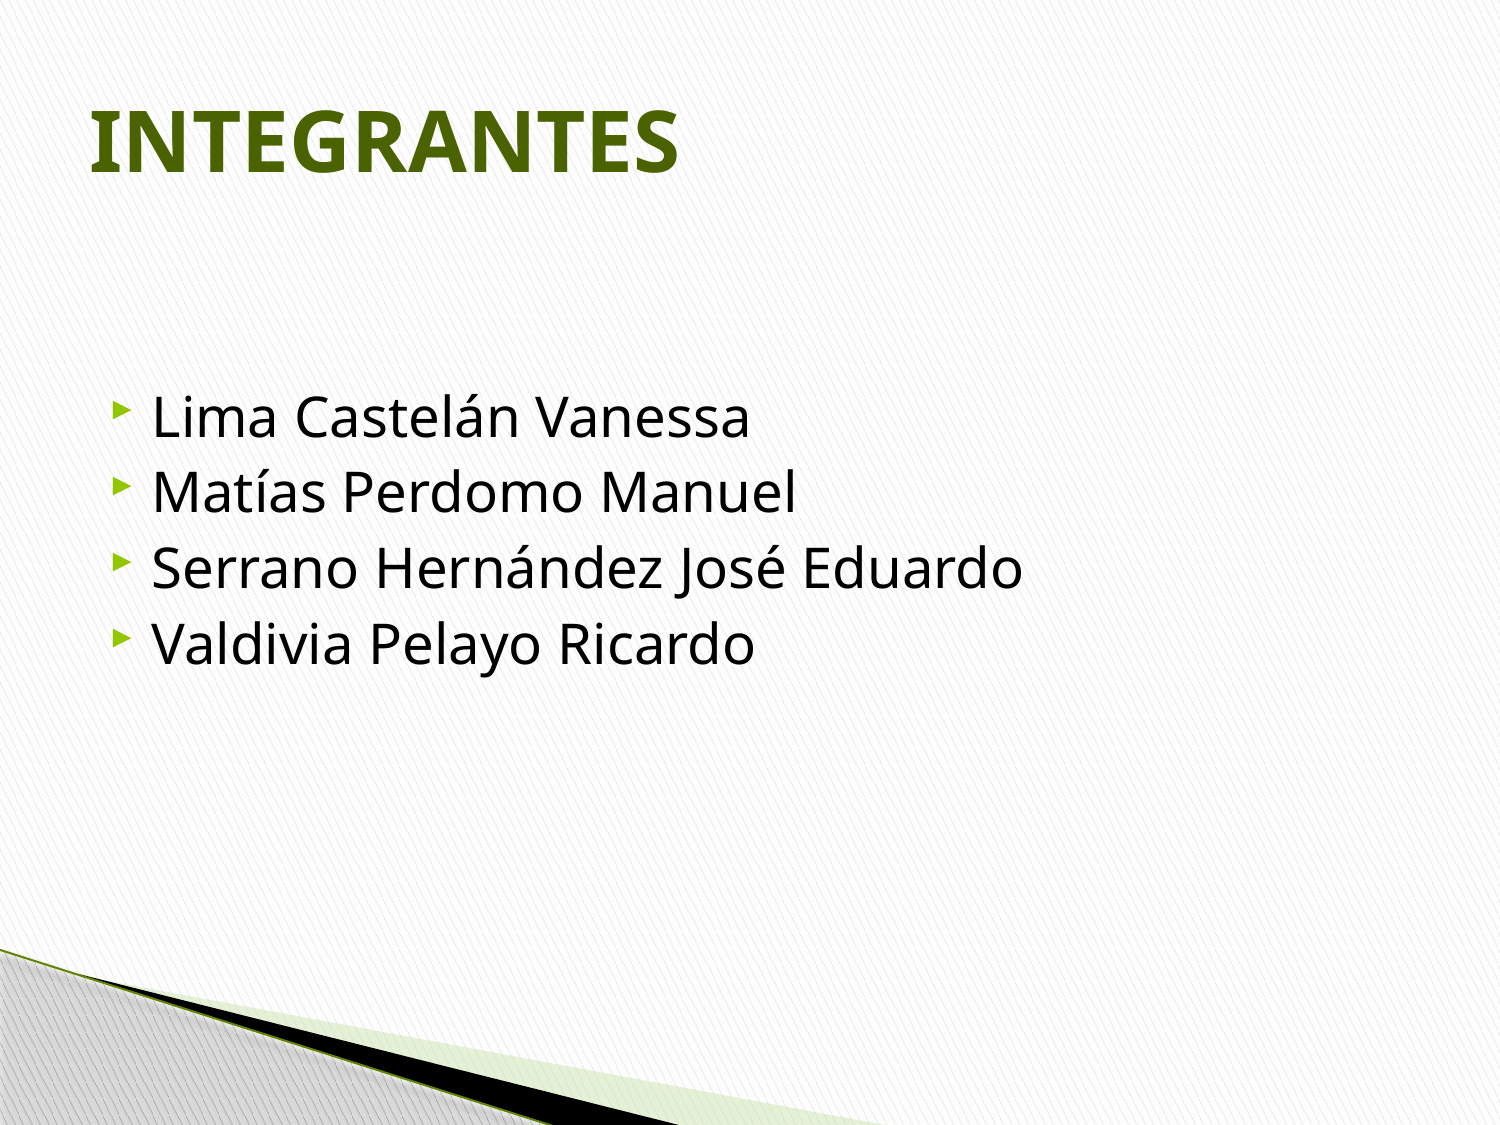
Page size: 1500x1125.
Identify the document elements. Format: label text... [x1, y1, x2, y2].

list Lima Castelán Vanessa Matías Perdomo Manuel Serrano Hernández José Eduardo Valdivia Pelayo Ricardo [76, 373, 1427, 780]
title INTEGRANTES [75, 45, 1425, 233]
